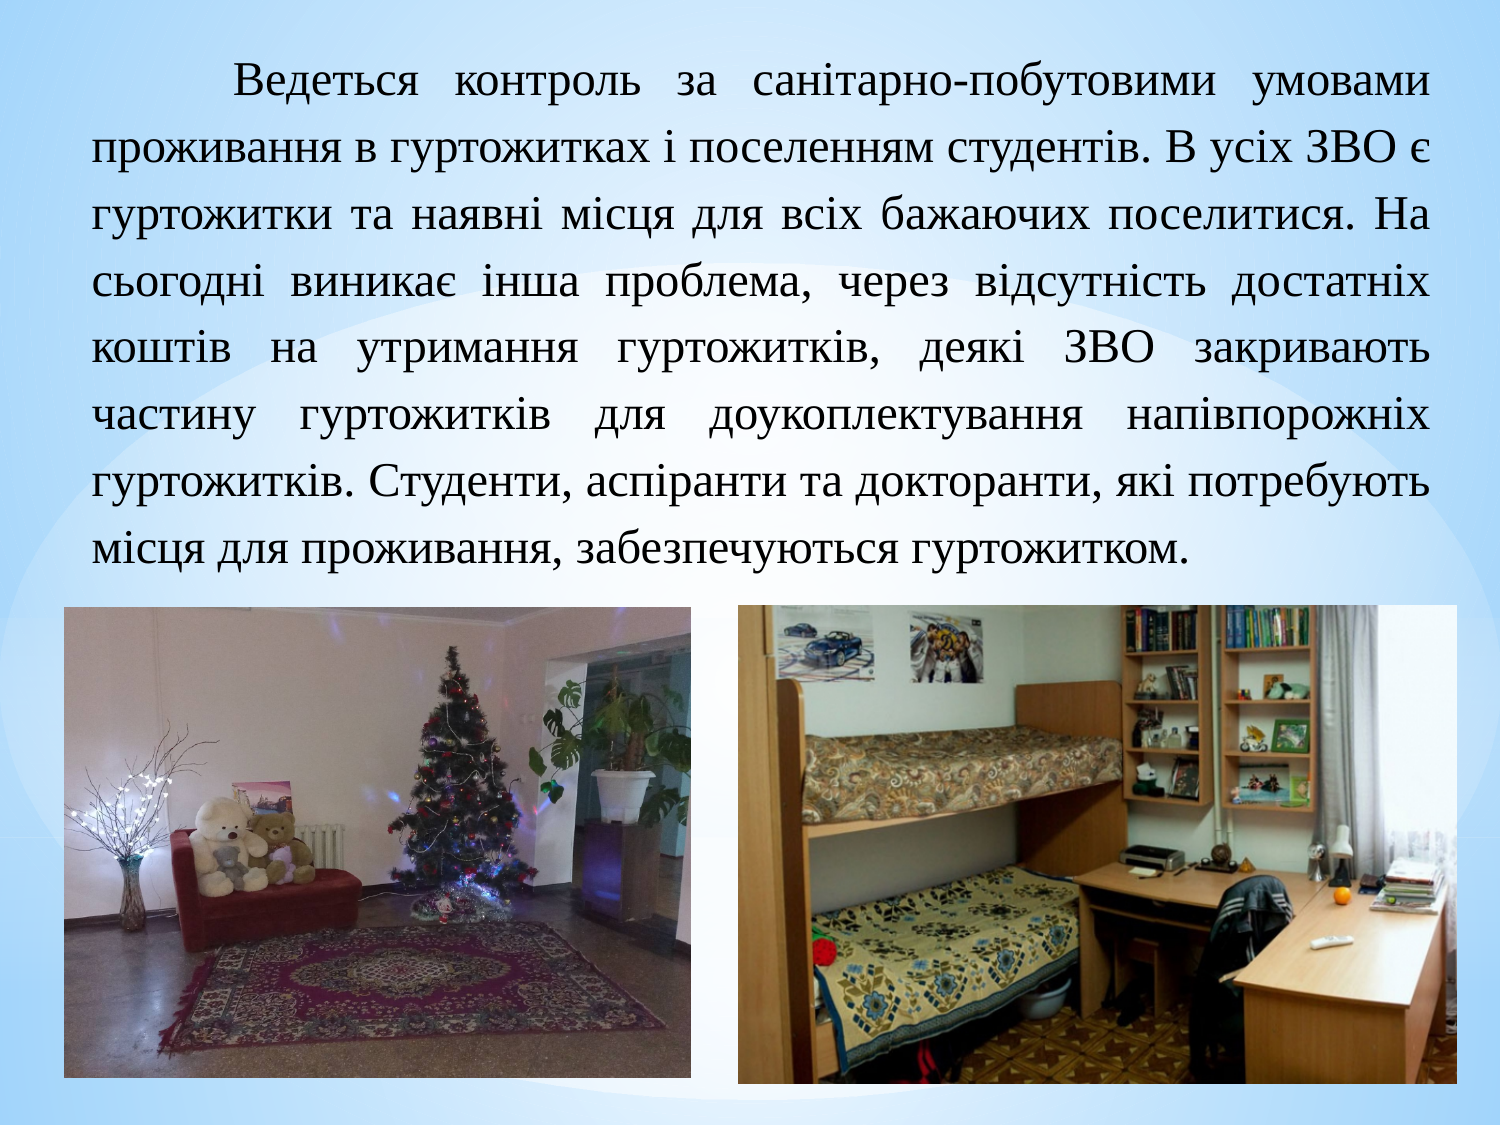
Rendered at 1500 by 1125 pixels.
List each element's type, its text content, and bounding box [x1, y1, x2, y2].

picture [737, 605, 1458, 1084]
list Ведеться контроль за санітарно-побутовими умовами проживання в гуртожитках і поселенням студентів. В усіх ЗВО є гуртожитки та наявні місця для всіх бажаючих поселитися. На сьогодні виникає інша проблема, через відсутність достатніх коштів на утримання гуртожитків, деякі ЗВО закривають частину гуртожитків для доукоплектування напівпорожніх гуртожитків. Студенти, аспіранти та докторанти, які потребують місця для проживання, забезпечуються гуртожитком. [76, 30, 1447, 651]
picture [64, 607, 692, 1078]
